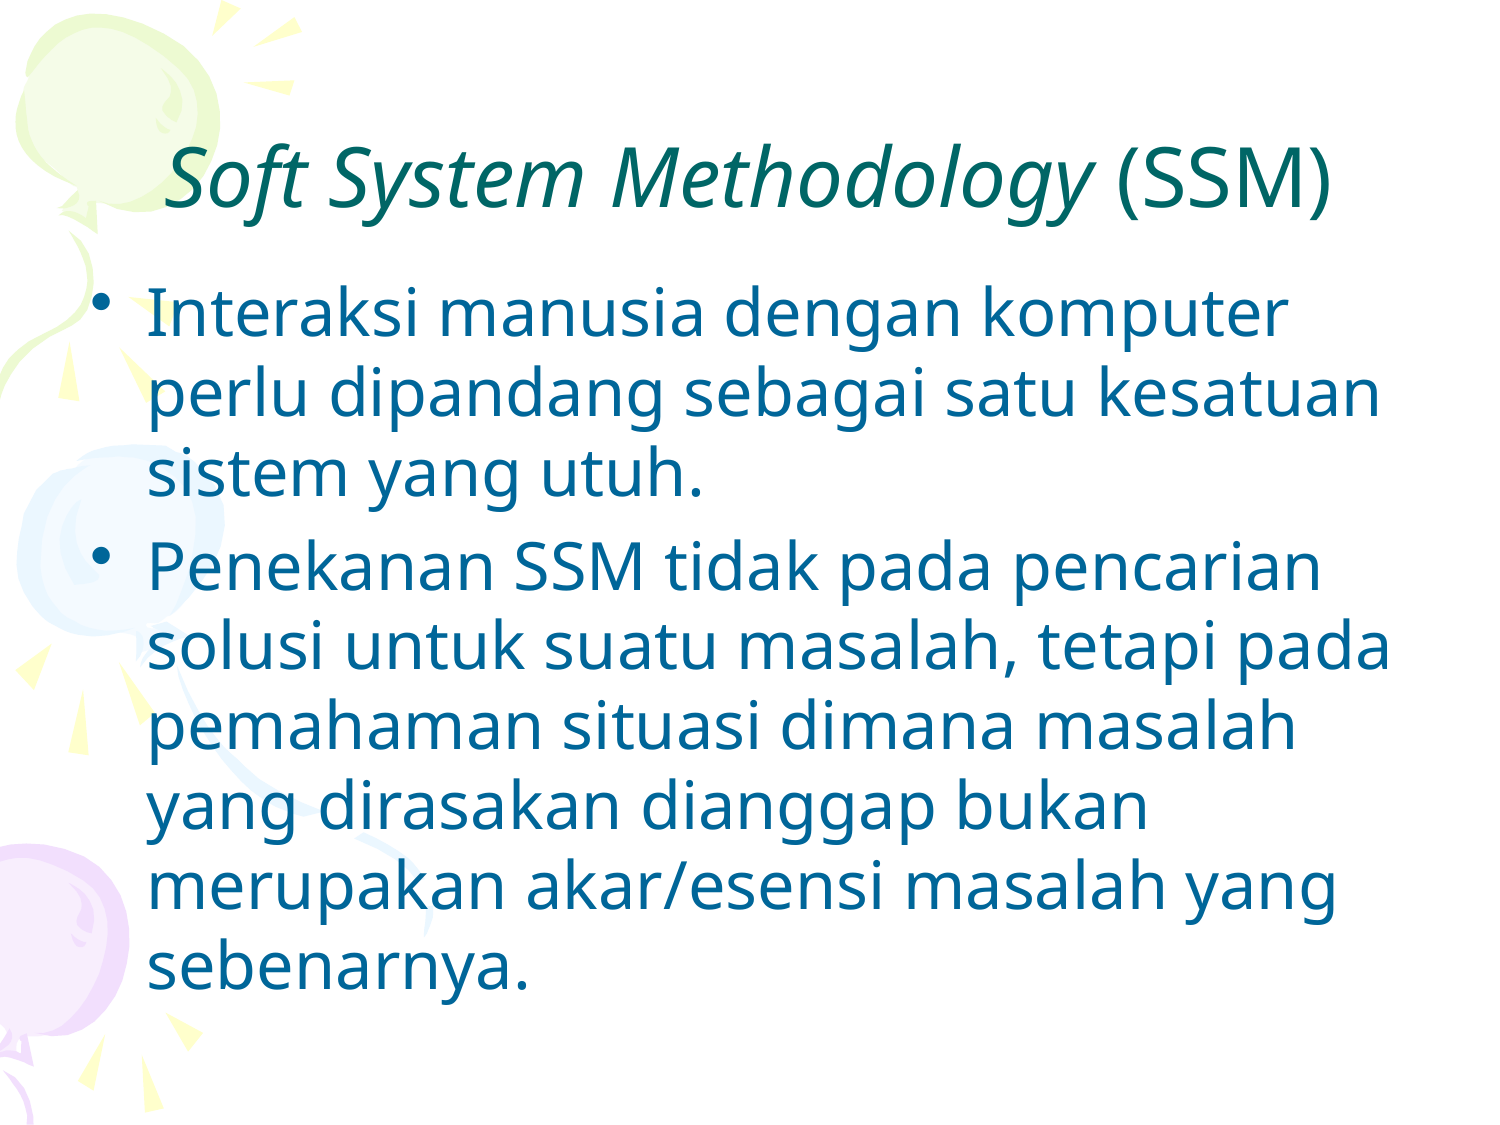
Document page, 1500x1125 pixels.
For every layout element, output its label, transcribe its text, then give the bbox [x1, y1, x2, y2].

list Interaksi manusia dengan komputer perlu dipandang sebagai satu kesatuan sistem yang utuh. Penekanan SSM tidak pada pencarian solusi untuk suatu masalah, tetapi pada pemahaman situasi dimana masalah yang dirasakan dianggap bukan merupakan akar/esensi masalah yang sebenarnya. [75, 262, 1425, 994]
title Soft System Methodology (SSM) [72, 16, 1426, 233]
